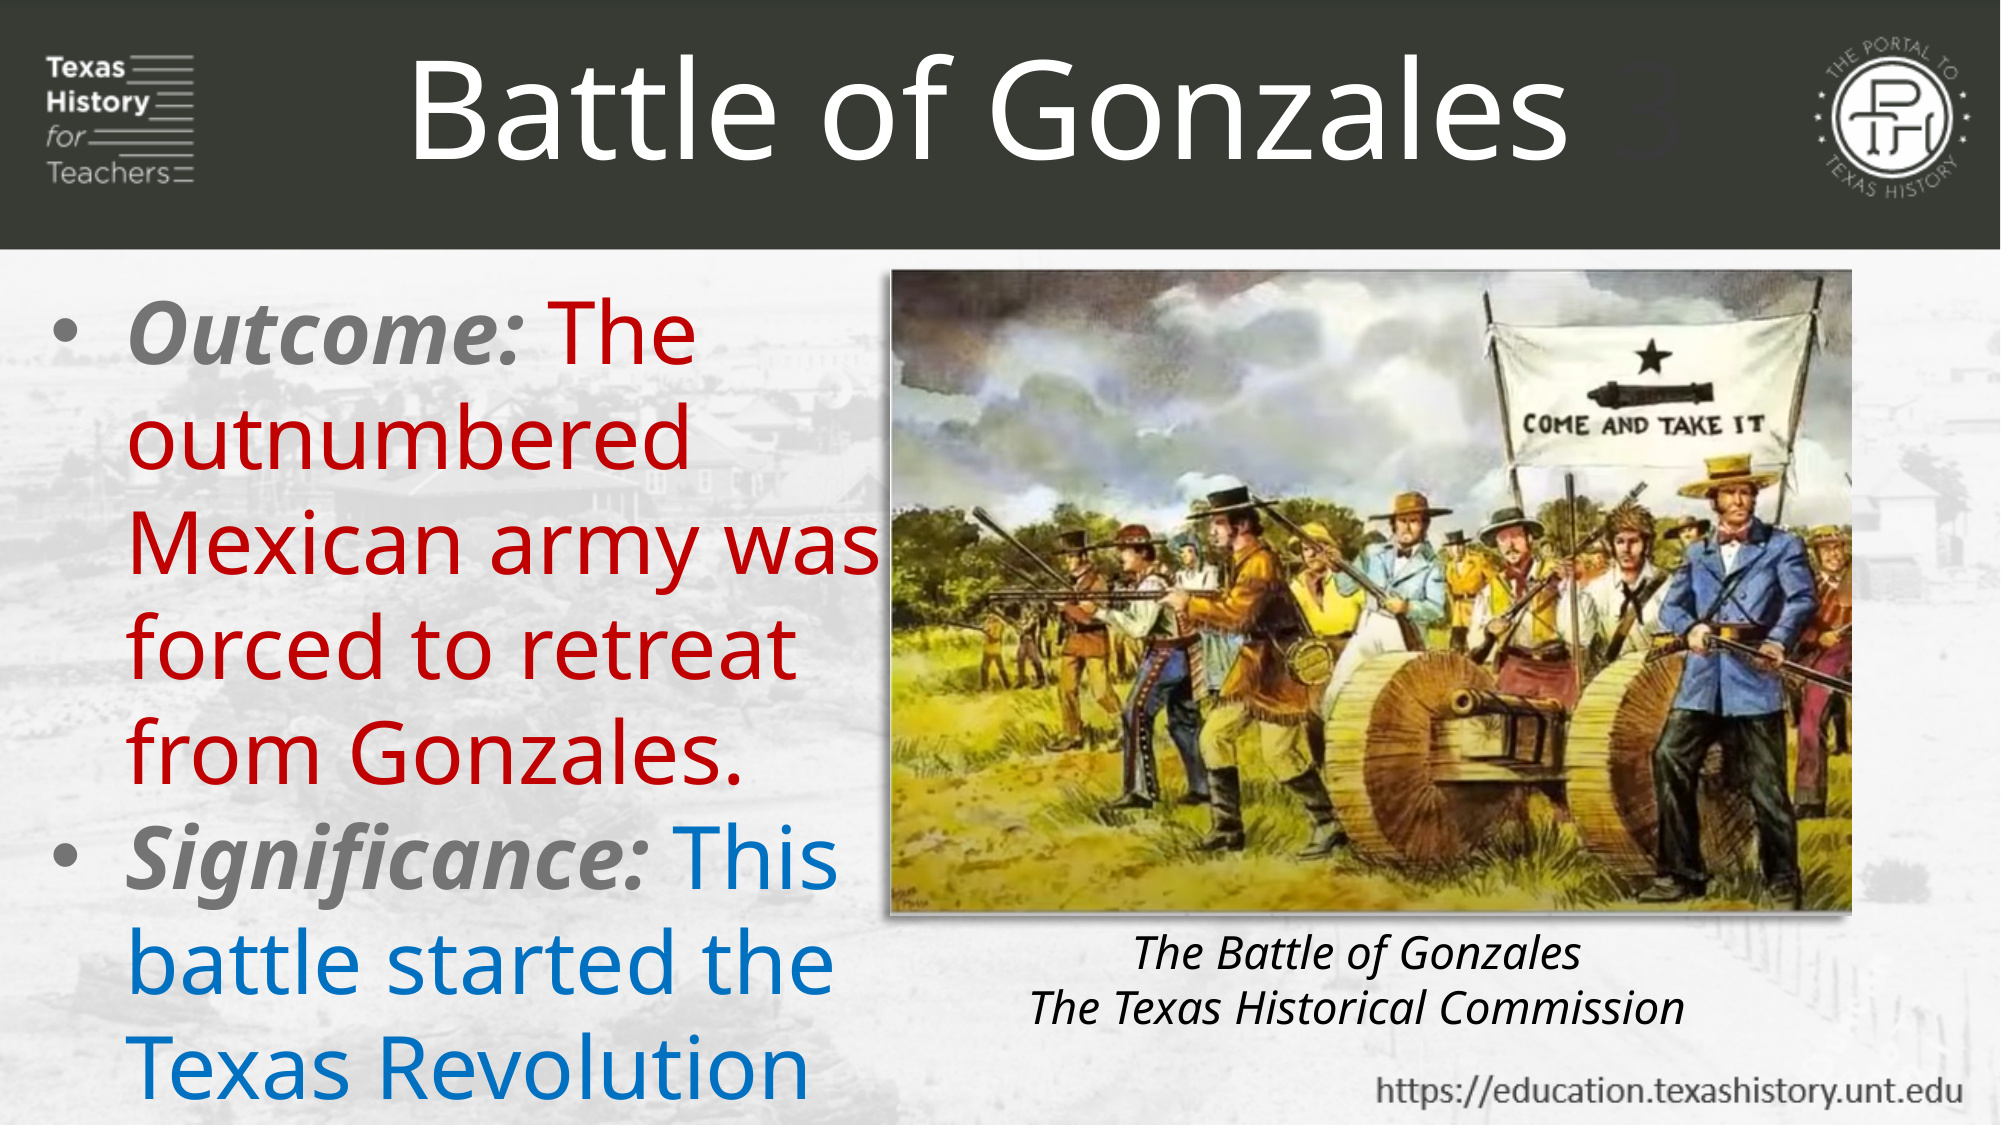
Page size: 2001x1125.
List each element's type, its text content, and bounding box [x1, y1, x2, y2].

text_box The Battle of Gonzales The Texas Historical Commission [862, 915, 1852, 1041]
picture [0, 0, 2001, 1125]
text_box Outcome: The outnumbered Mexican army was forced to retreat from Gonzales. Significance: This battle started the Texas Revolution [35, 269, 904, 1125]
title Battle of Gonzales 3 [280, 0, 1812, 197]
